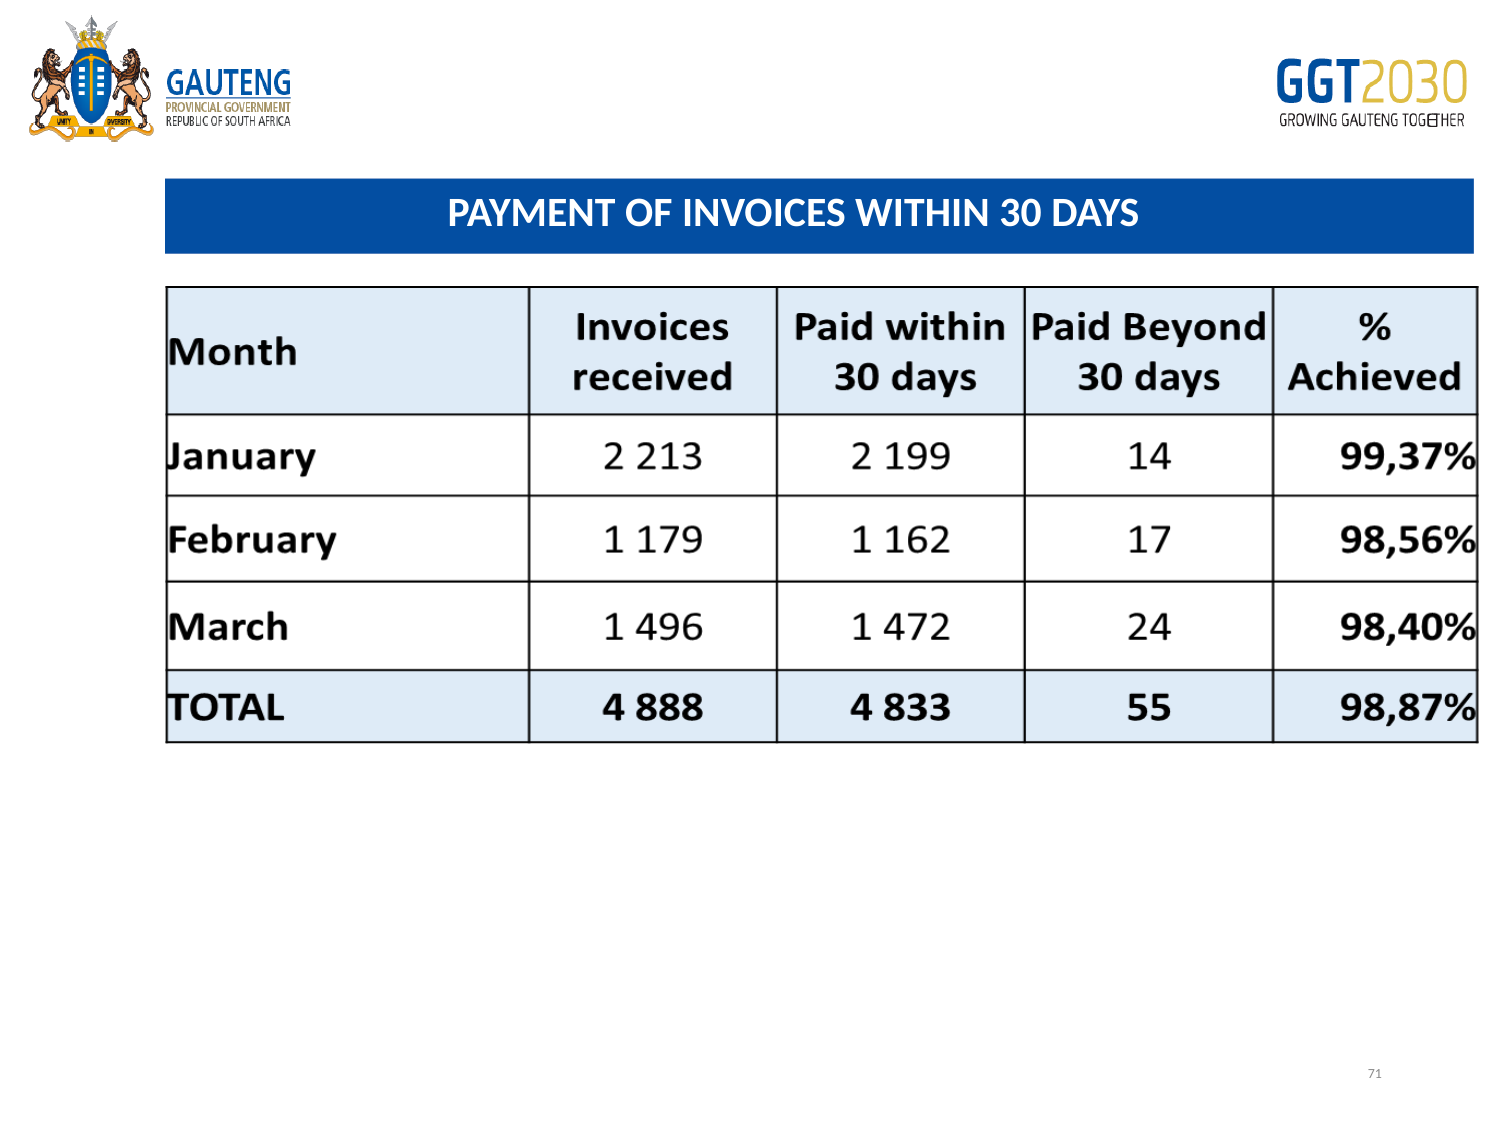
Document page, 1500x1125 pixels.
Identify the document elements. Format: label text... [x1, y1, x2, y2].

title Edit [171, 279, 1245, 285]
slide_number 71 [1059, 1042, 1397, 1103]
text_box PAYMENT OF INVOICES WITHIN 30 DAYS [165, 180, 1480, 240]
picture [0, 0, 1500, 1125]
